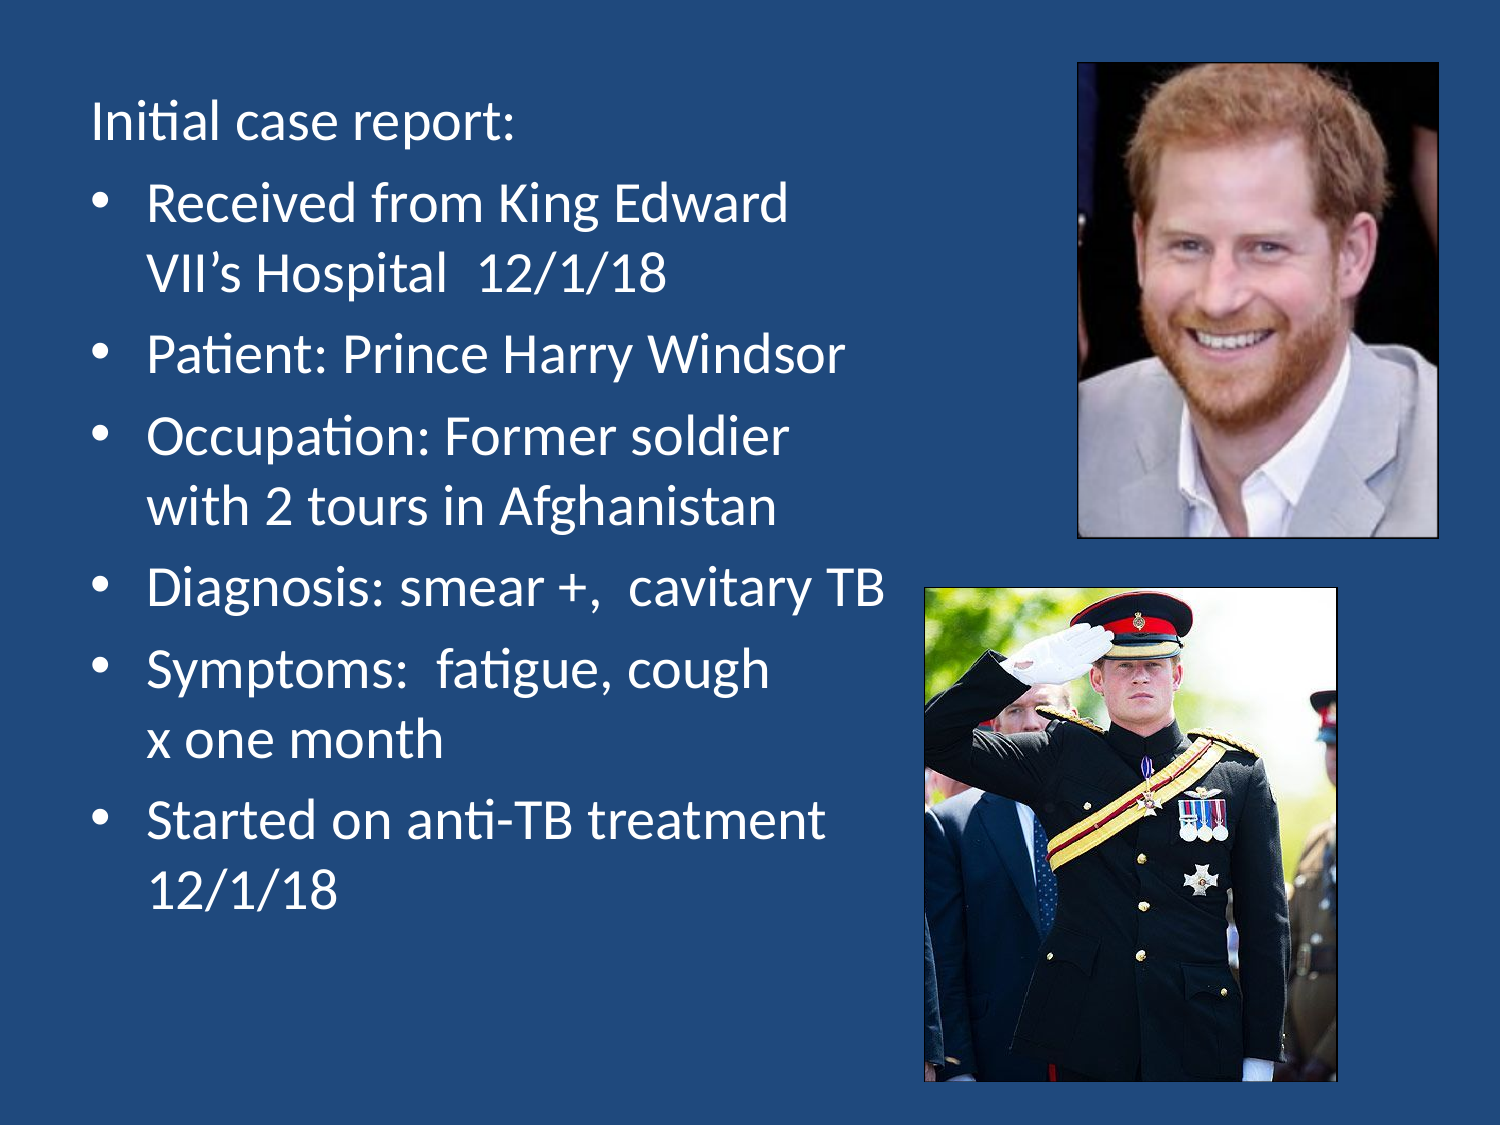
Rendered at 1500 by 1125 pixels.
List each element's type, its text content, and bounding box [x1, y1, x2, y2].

list Initial case report: Received from King Edward VII’s Hospital 12/1/18 Patient: Prince Harry Windsor Occupation: Former soldier with 2 tours in Afghanistan Diagnosis: smear +, cavitary TB Symptoms: fatigue, cough x one month Started on anti-TB treatment 12/1/18 [75, 75, 913, 1063]
picture [924, 587, 1339, 1082]
picture [1077, 62, 1439, 540]
